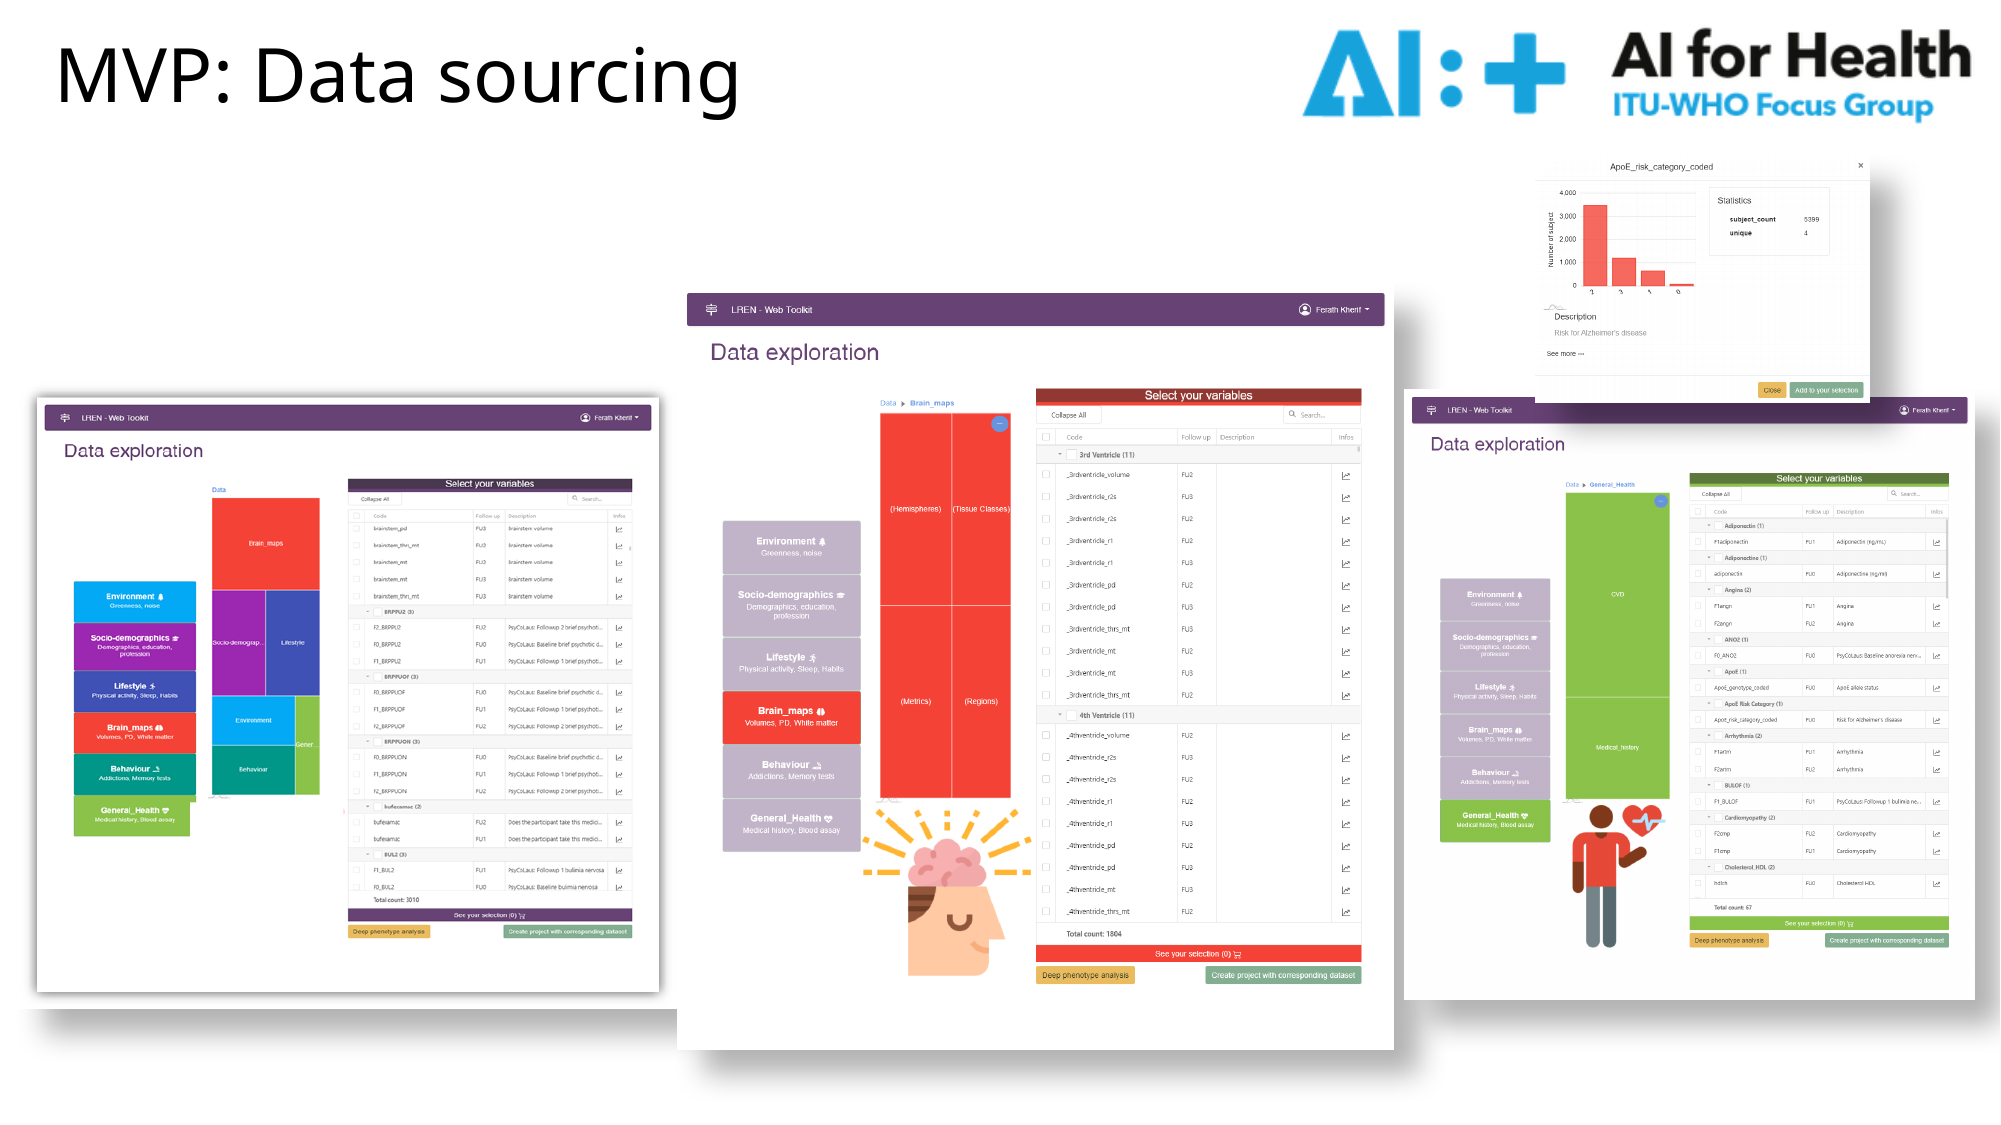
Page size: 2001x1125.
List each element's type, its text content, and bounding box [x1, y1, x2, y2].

title MVP: Data sourcing [39, 0, 1765, 156]
picture [1300, 25, 1975, 127]
picture [18, 283, 1394, 1050]
picture [1404, 155, 1975, 1000]
